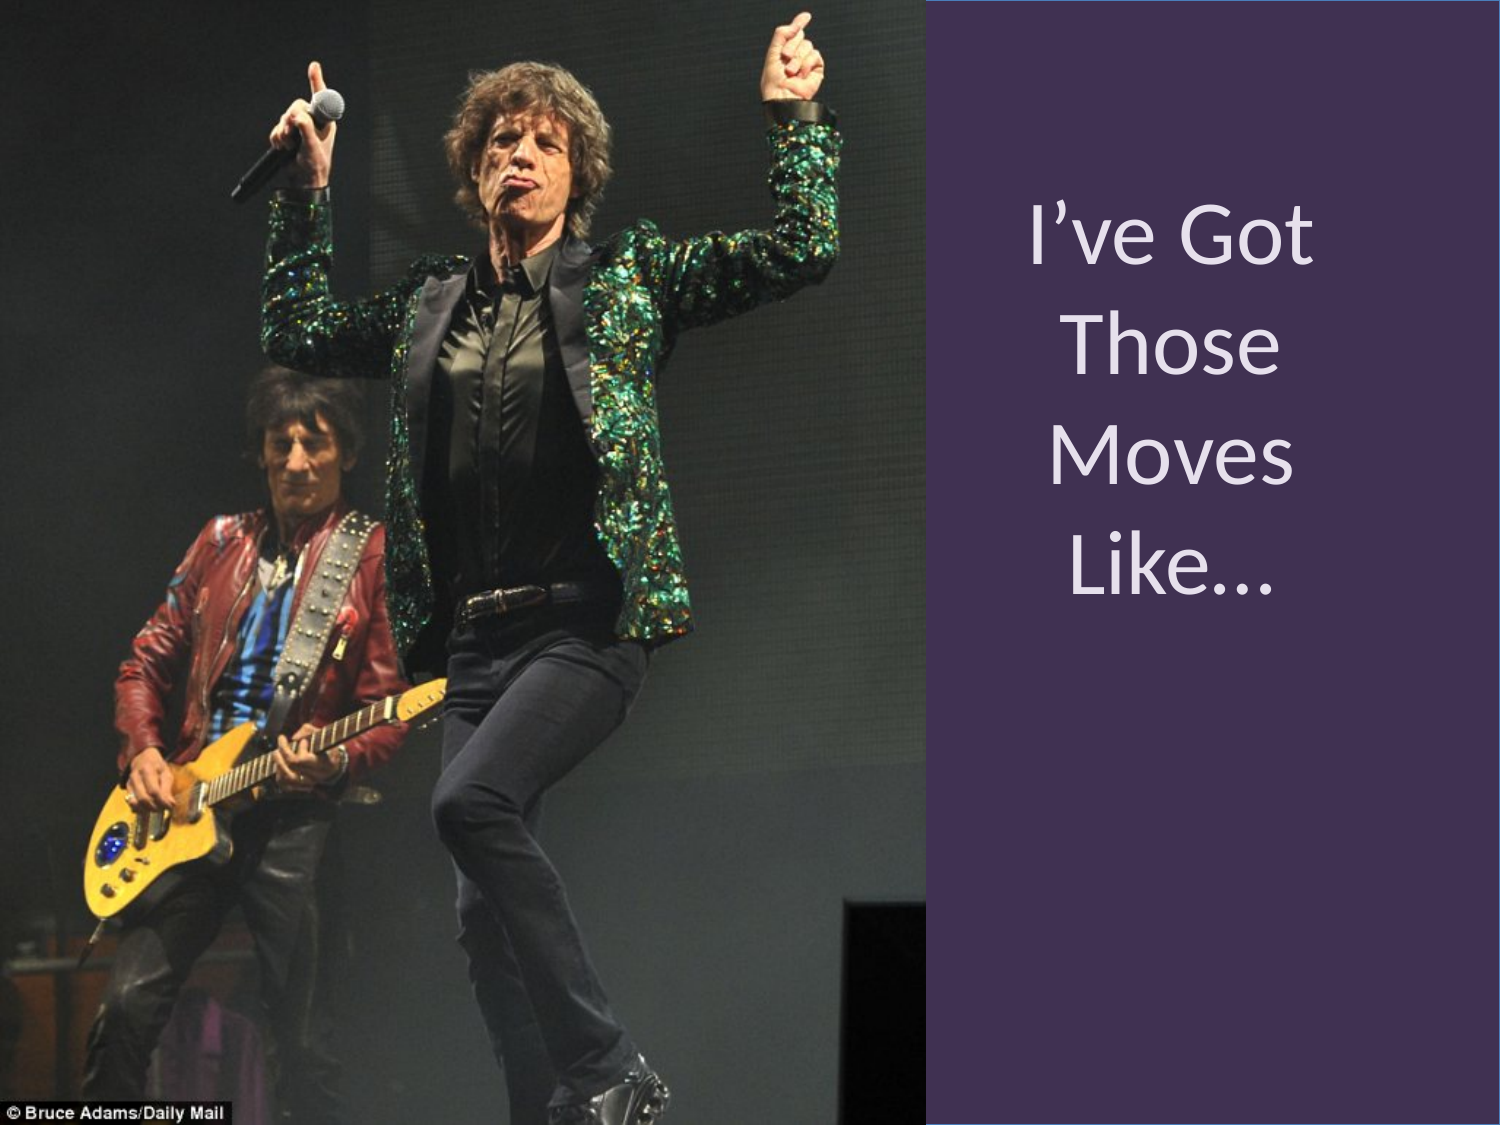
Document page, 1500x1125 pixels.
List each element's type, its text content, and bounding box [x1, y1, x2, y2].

text_box [926, 0, 1500, 1125]
picture [0, 0, 926, 1125]
title I’ve Got Those Moves Like… [954, 47, 1388, 739]
